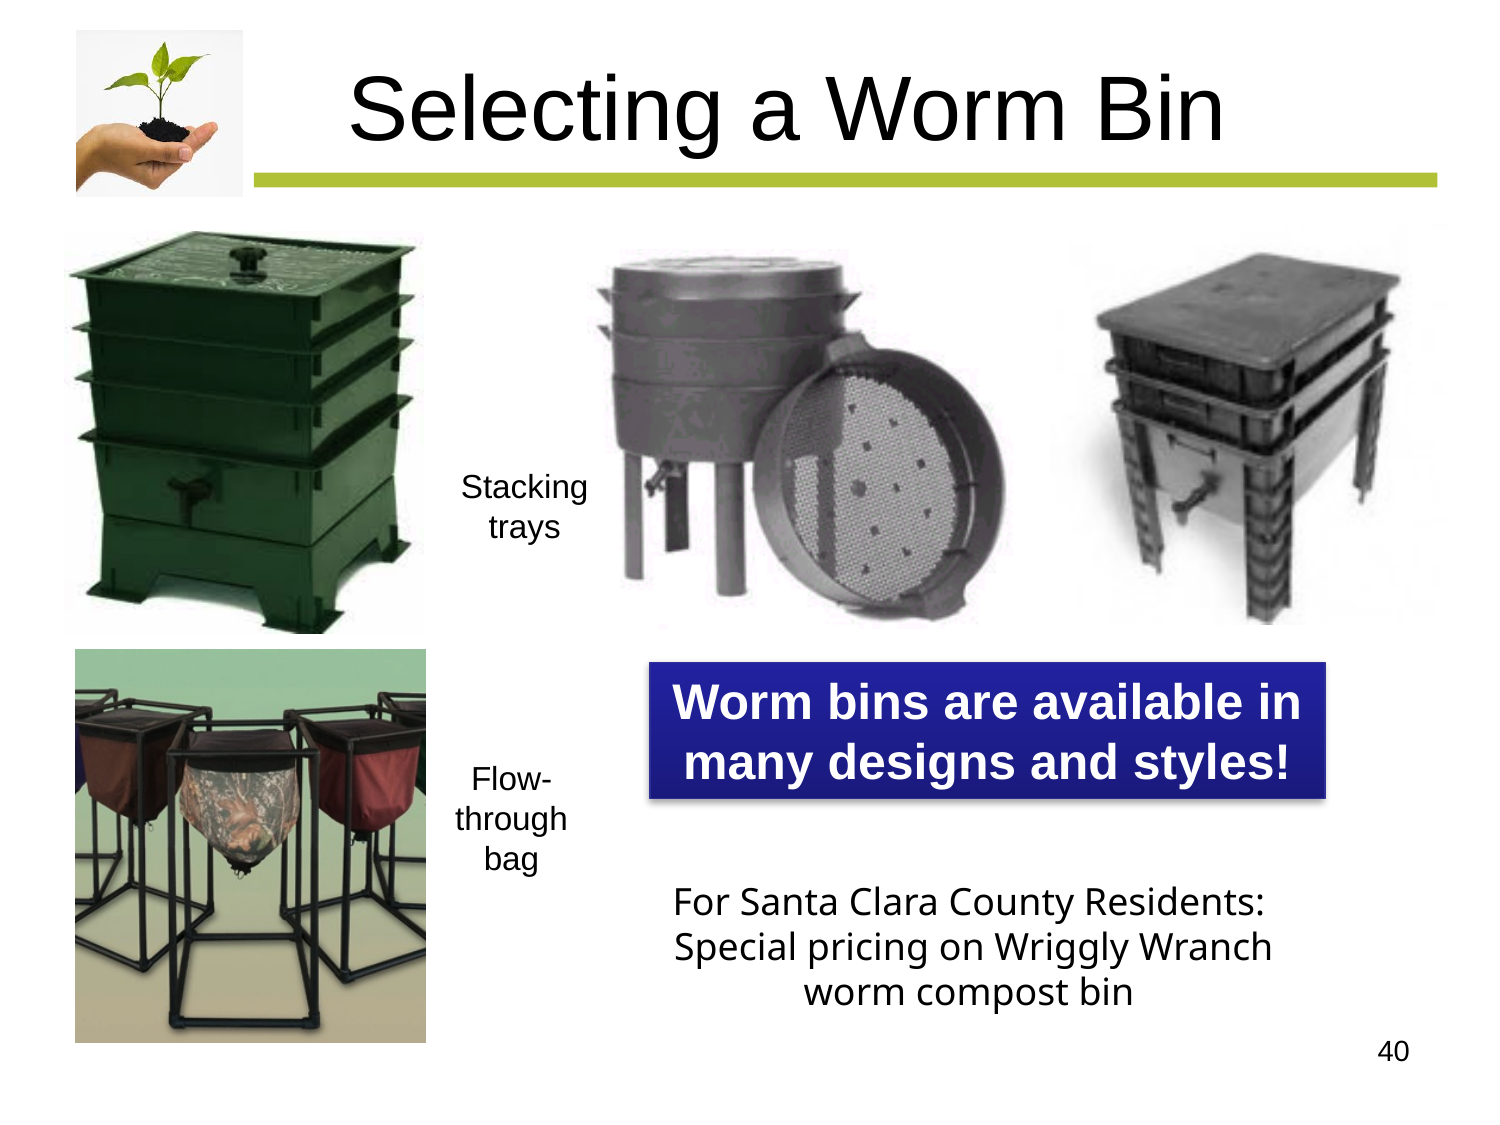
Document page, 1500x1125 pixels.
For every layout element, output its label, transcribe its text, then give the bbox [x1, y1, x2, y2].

text_box Stacking trays [443, 457, 582, 554]
picture [76, 30, 243, 197]
picture [1049, 224, 1451, 626]
slide_number ‹#› [1074, 1024, 1425, 1103]
text_box Flow- through bag [435, 749, 588, 887]
text_box Selecting a Worm Bin [137, 35, 1438, 173]
picture [587, 249, 1013, 629]
text_box Worm bins are available in many designs and styles! [649, 662, 1325, 799]
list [74, 649, 426, 1043]
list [64, 231, 424, 634]
text_box For Santa Clara County Residents: Special pricing on Wriggly Wranch worm compost bin [623, 870, 1325, 1062]
